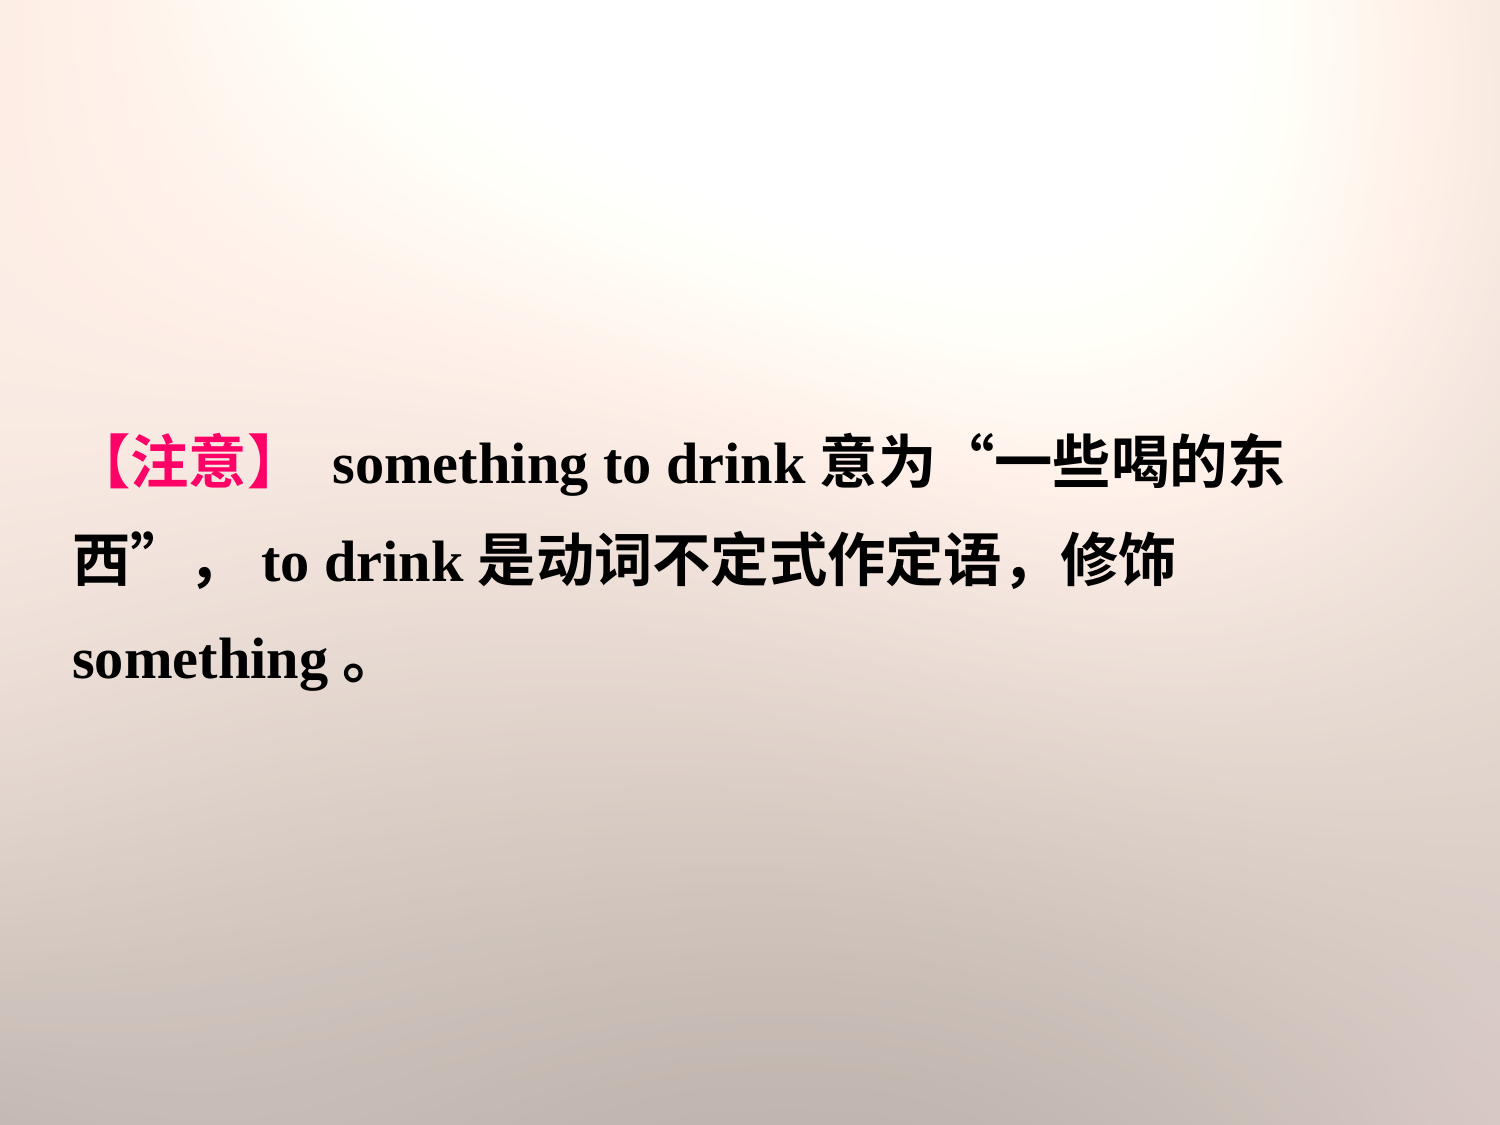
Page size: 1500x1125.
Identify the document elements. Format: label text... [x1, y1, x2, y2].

text_box 【注意】 something to drink意为“一些喝的东西”，to drink是动词不定式作定语，修饰something。 [57, 389, 1414, 698]
picture [0, 0, 1500, 1125]
